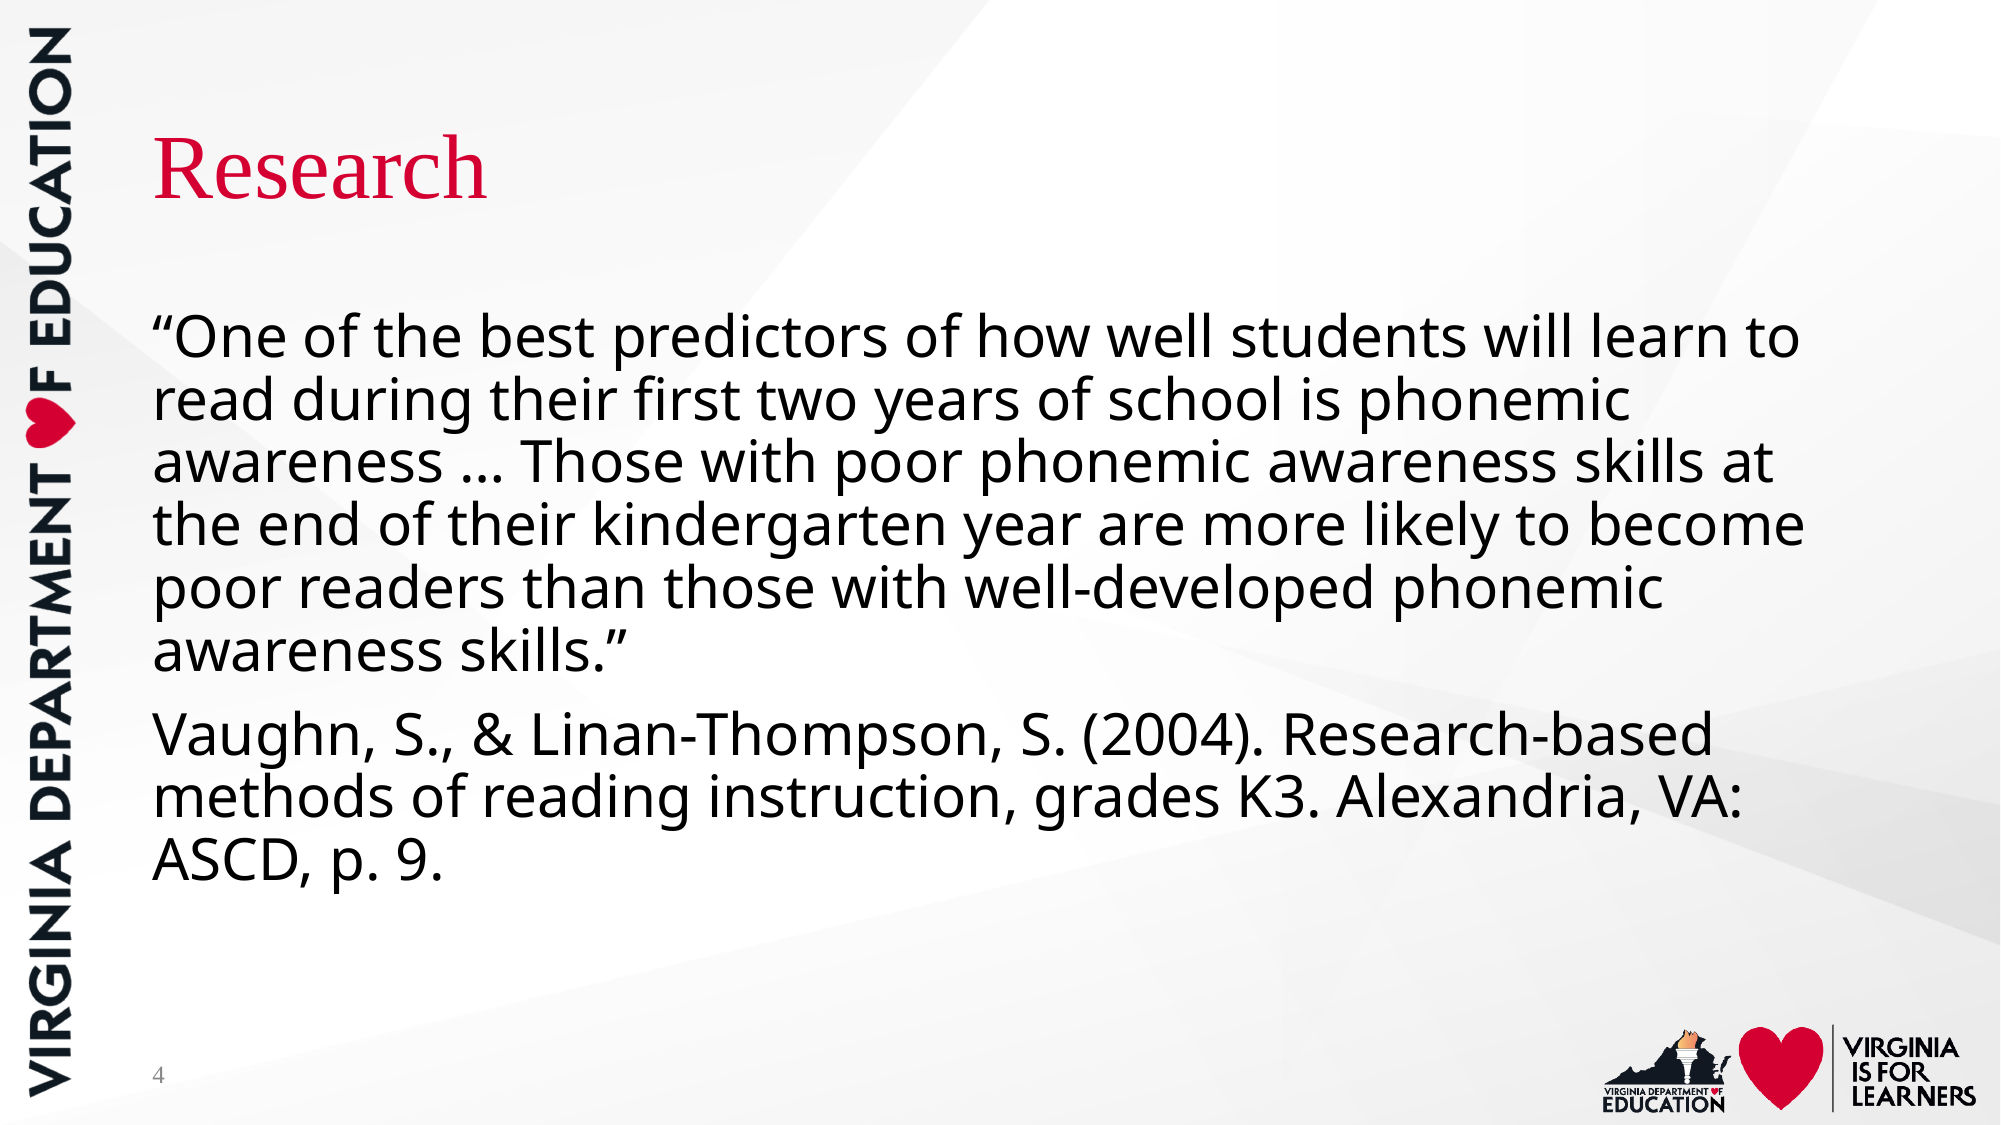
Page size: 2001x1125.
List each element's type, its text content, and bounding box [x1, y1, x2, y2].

picture [0, 0, 2001, 1125]
title Research [137, 59, 1863, 278]
list “One of the best predictors of how well students will learn to read during their first two years of school is phonemic awareness … Those with poor phonemic awareness skills at the end of their kindergarten year are more likely to become poor readers than those with well-developed phonemic awareness skills.” Vaughn, S., & Linan-Thompson, S. (2004). Research-based methods of reading instruction, grades K3. Alexandria, VA: ASCD, p. 9. [137, 299, 1863, 1014]
slide_number 4 [137, 1043, 588, 1104]
